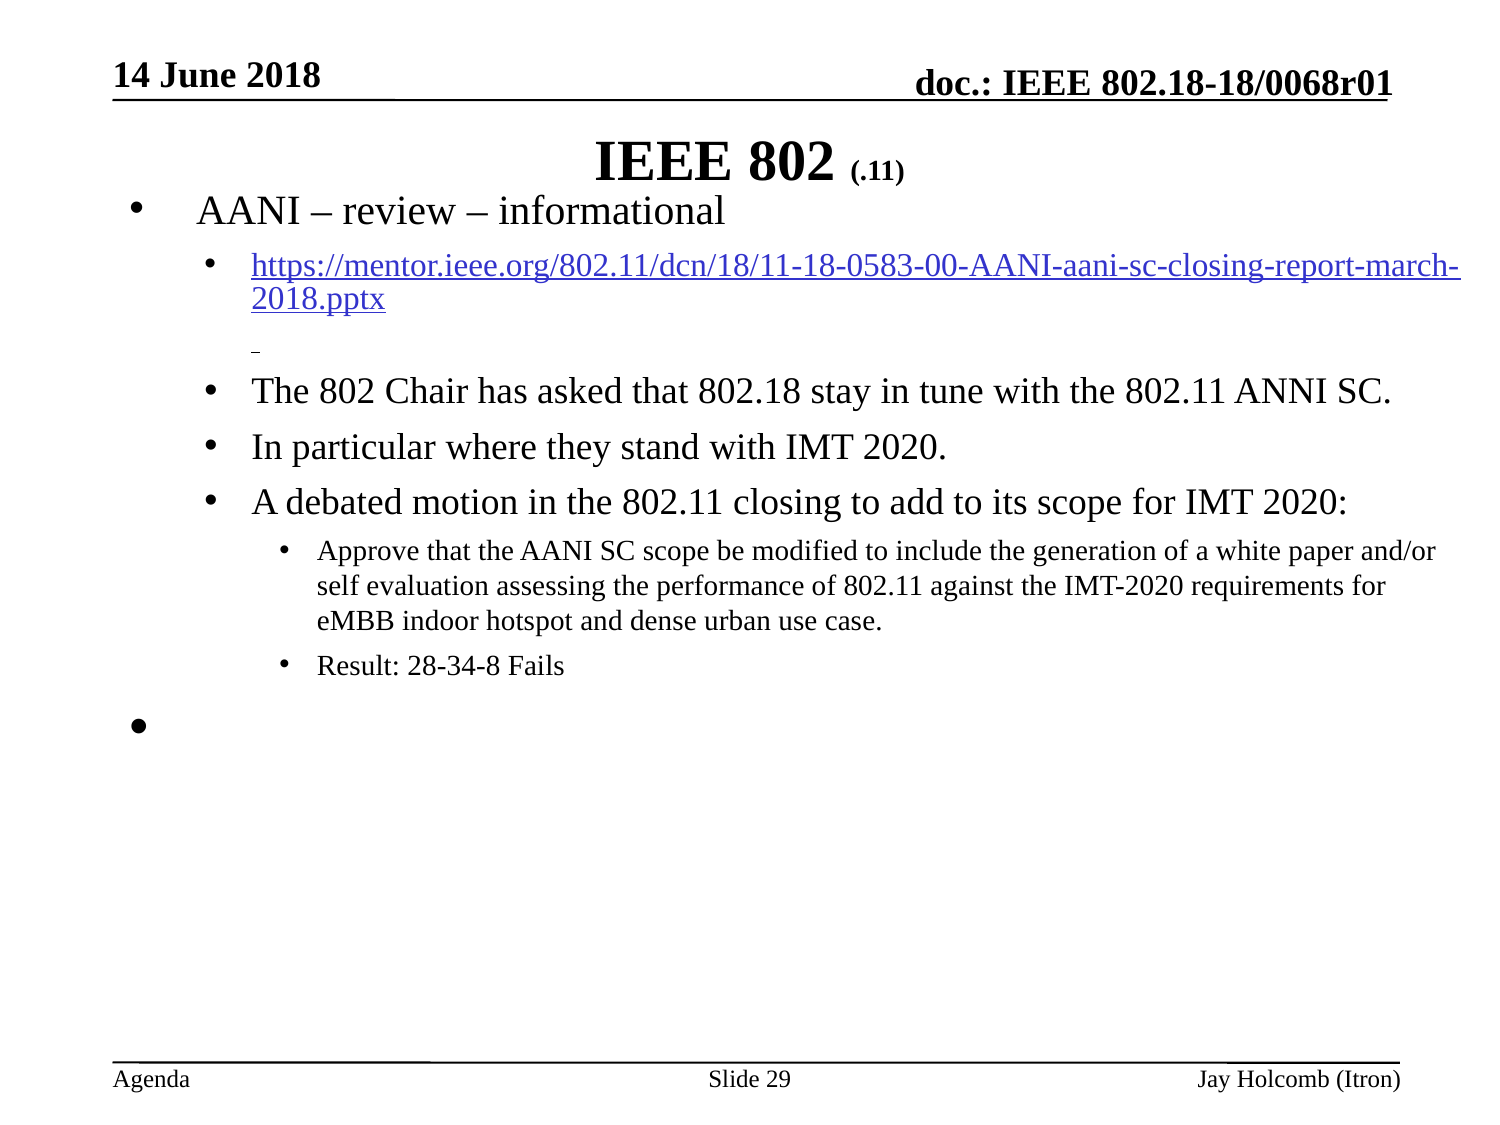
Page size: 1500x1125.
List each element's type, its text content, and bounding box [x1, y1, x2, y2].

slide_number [112, 49, 488, 95]
list AANI – review – informational https://mentor.ieee.org/802.11/dcn/18/11-18-0583-00-AANI-aani-sc-closing-report-march-2018.pptx The 802 Chair has asked that 802.18 stay in tune with the 802.11 ANNI SC. In particular where they stand with IMT 2020. A debated motion in the 802.11 closing to add to its scope for IMT 2020: Approve that the AANI SC scope be modified to include the generation of a white paper and/or self evaluation assessing the performance of 802.11 against the IMT-2020 requirements for eMBB indoor hotspot and dense urban use case. Result: 28-34-8 Fails [113, 174, 1477, 913]
title IEEE 802 (.11) [112, 100, 1388, 214]
footer Jay Holcomb (Itron) [878, 1061, 1402, 1093]
slide_number Slide 29 [699, 1061, 800, 1123]
